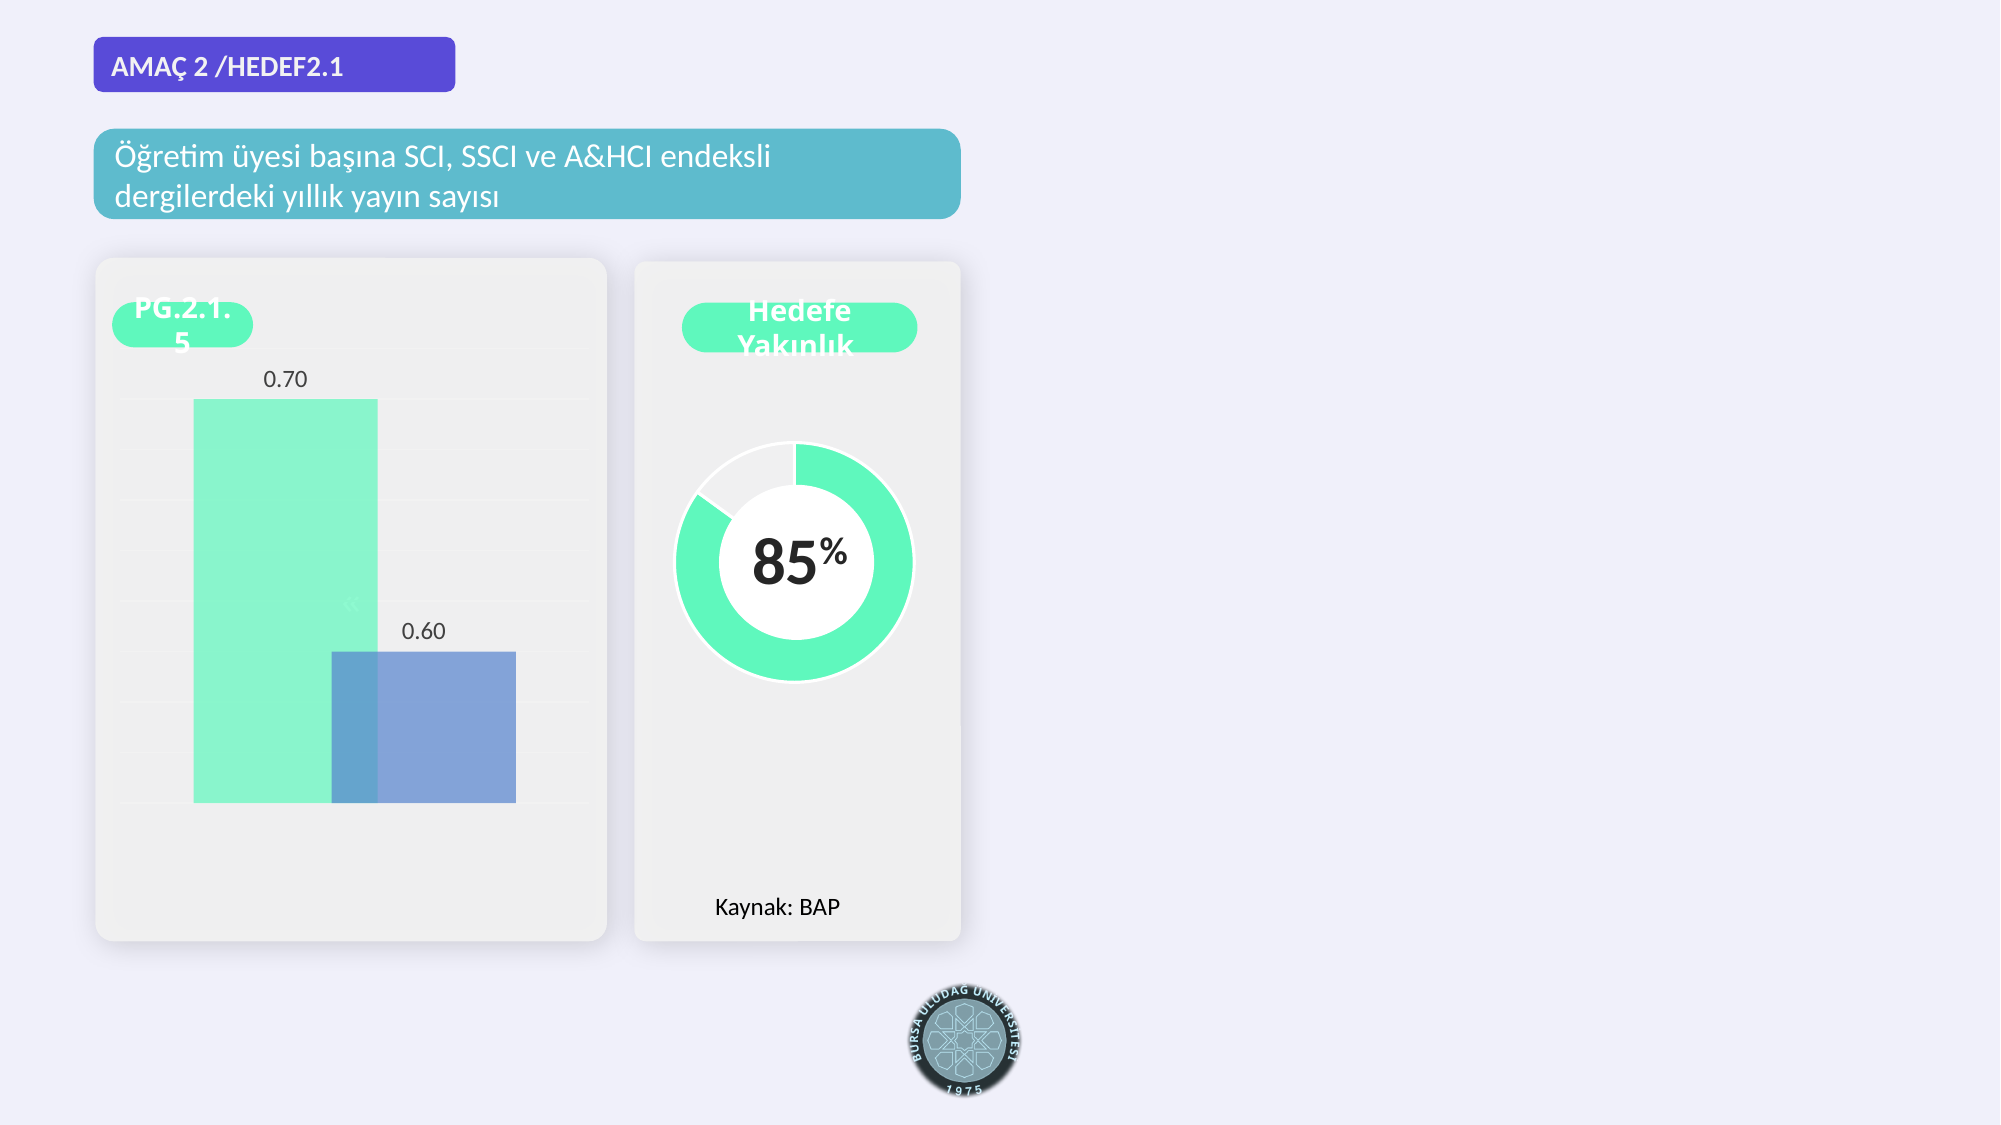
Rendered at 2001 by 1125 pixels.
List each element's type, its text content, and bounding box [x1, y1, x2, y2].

text_box Kaynak: BAP [700, 882, 856, 958]
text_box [93, 257, 608, 942]
text_box « [633, 260, 962, 437]
picture [905, 981, 1024, 1100]
text_box Hedefe Yakınlık [680, 301, 919, 354]
text_box « [633, 688, 962, 943]
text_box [606, 437, 982, 688]
text_box Öğretim üyesi başına SCI, SSCI ve A&HCI endeksli dergilerdeki yıllık yayın sayısı [92, 127, 962, 221]
text_box AMAÇ 2 /HEDEF2.1 [93, 36, 456, 93]
